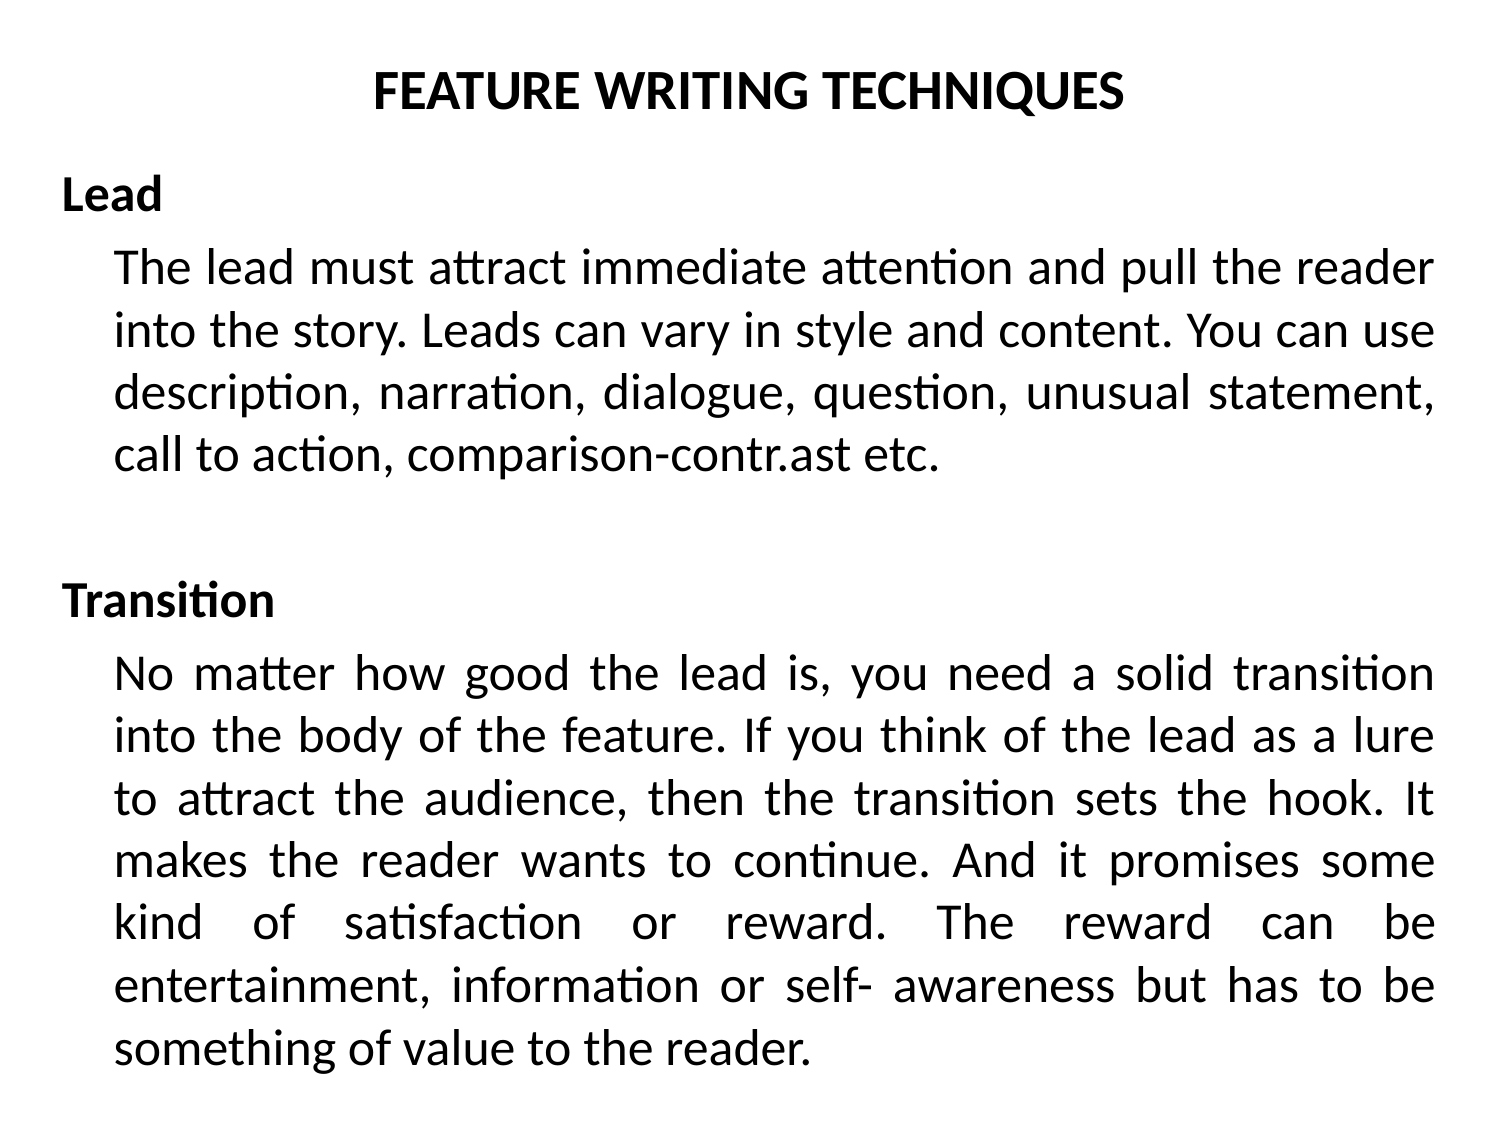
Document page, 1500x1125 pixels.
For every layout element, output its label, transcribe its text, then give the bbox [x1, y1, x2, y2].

list Lead The lead must attract immediate attention and pull the reader into the story. Leads can vary in style and content. You can use description, narration, dialogue, question, unusual statement, call to action, comparison-contr.ast etc. Transition No matter how good the lead is, you need a solid transition into the body of the feature. If you think of the lead as a lure to attract the audience, then the transition sets the hook. It makes the reader wants to continue. And it promises some kind of satisfaction or reward. The reward can be entertainment, information or self- awareness but has to be something of value to the reader. [46, 152, 1454, 1090]
title FEATURE WRITING TECHNIQUES [75, 45, 1425, 129]
